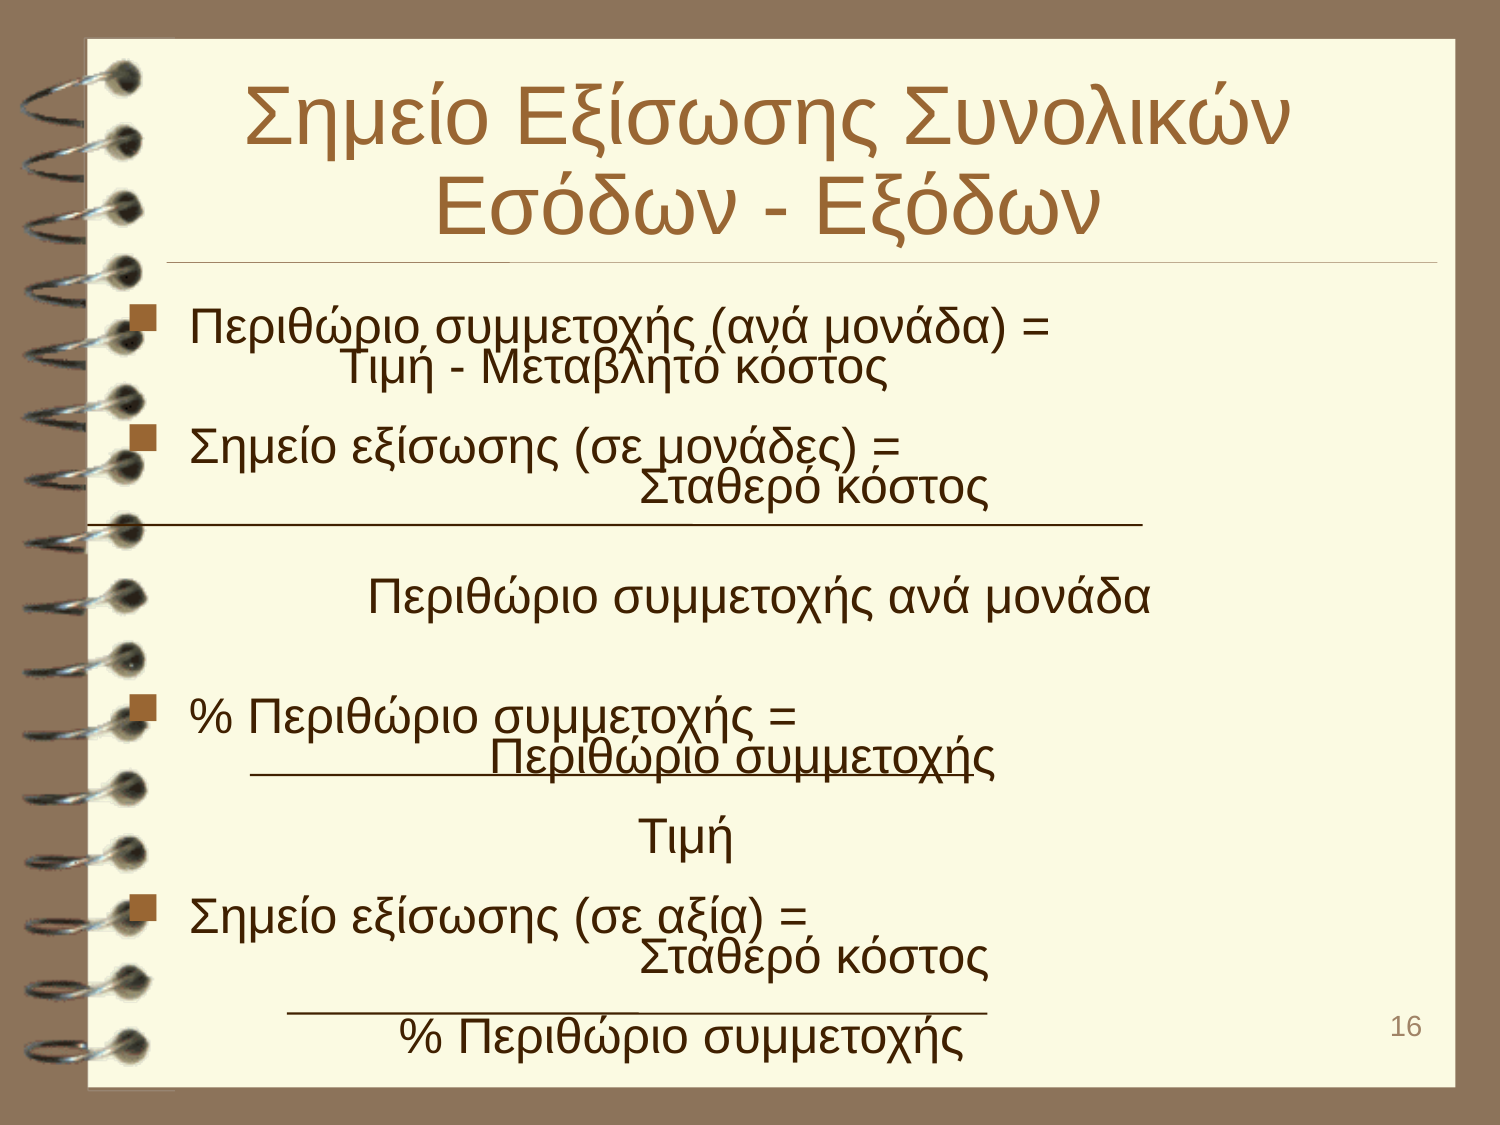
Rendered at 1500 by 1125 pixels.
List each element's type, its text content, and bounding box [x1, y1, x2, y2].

text_box Σημείο Εξίσωσης Συνολικών Εσόδων - Εξόδων [75, 62, 1463, 263]
slide_number 16 [1235, 999, 1438, 1075]
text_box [87, 312, 1231, 1125]
picture [0, 0, 175, 1125]
